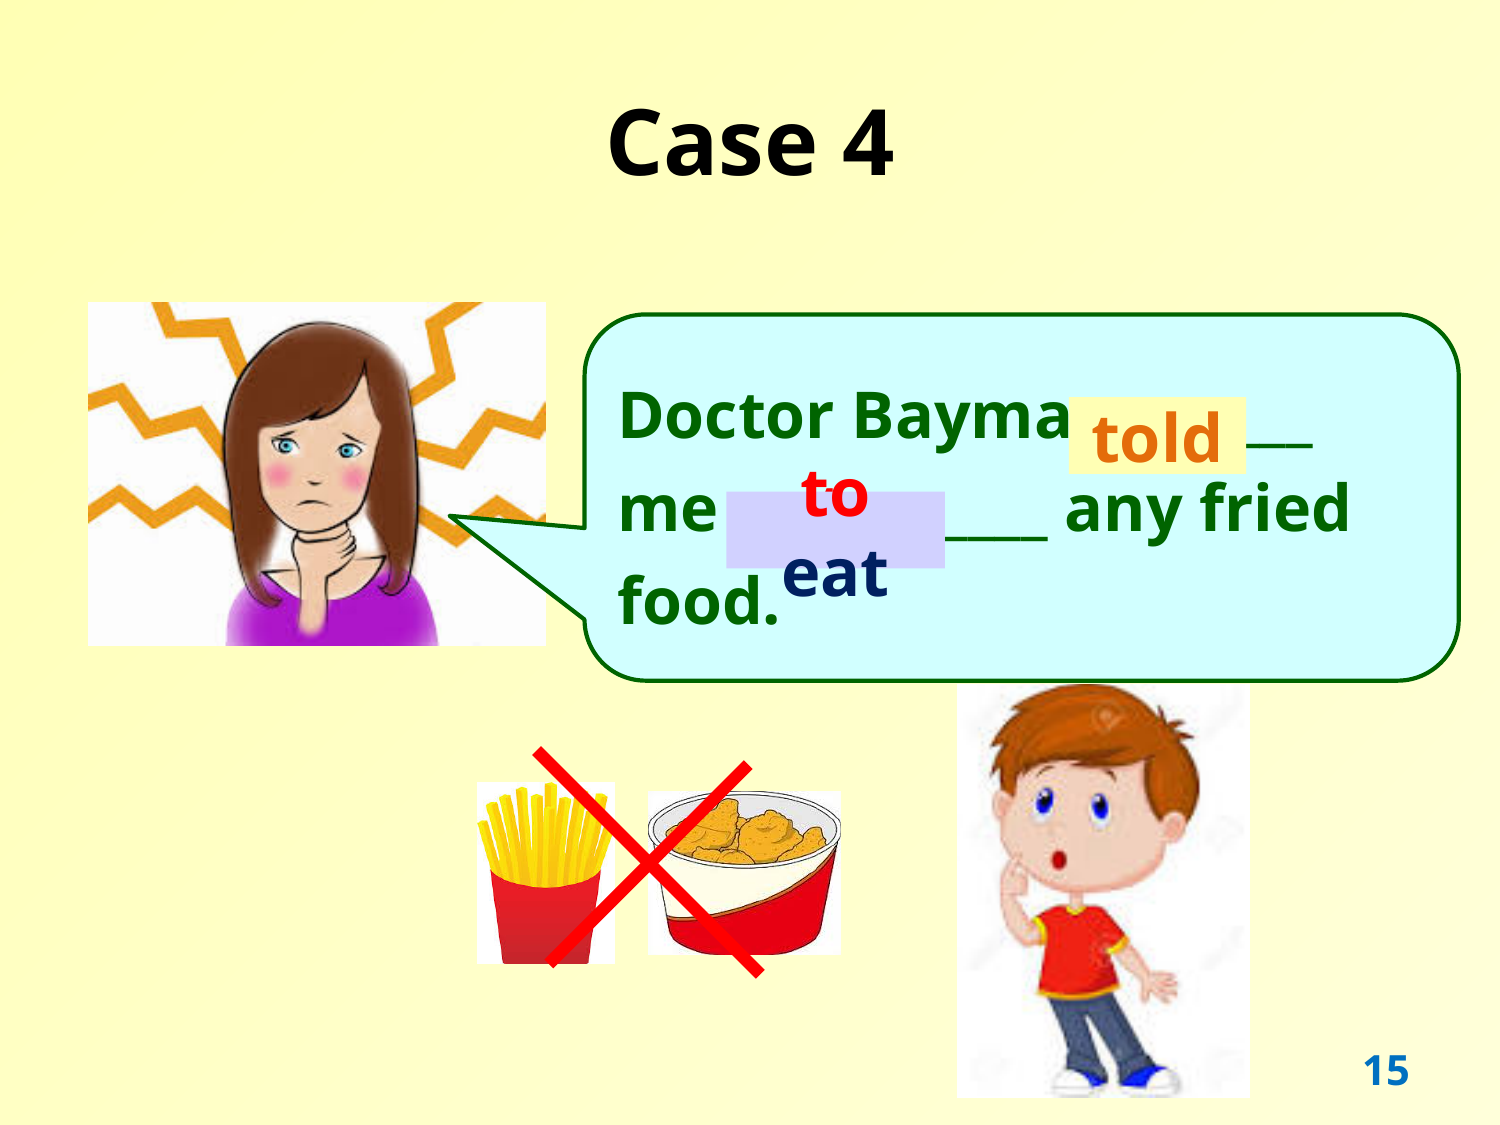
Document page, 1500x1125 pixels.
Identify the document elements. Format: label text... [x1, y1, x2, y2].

text_box Doctor Baymax _______ me not _______ any fried food. [551, 312, 1461, 683]
slide_number 15 [1253, 1042, 1425, 1103]
text_box to eat [724, 489, 947, 570]
picture [88, 302, 546, 646]
picture [477, 782, 507, 965]
title Case 4 [75, 45, 1425, 233]
picture [957, 684, 1250, 1098]
text_box told [1067, 395, 1248, 476]
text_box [507, 703, 790, 1021]
picture [790, 791, 842, 955]
